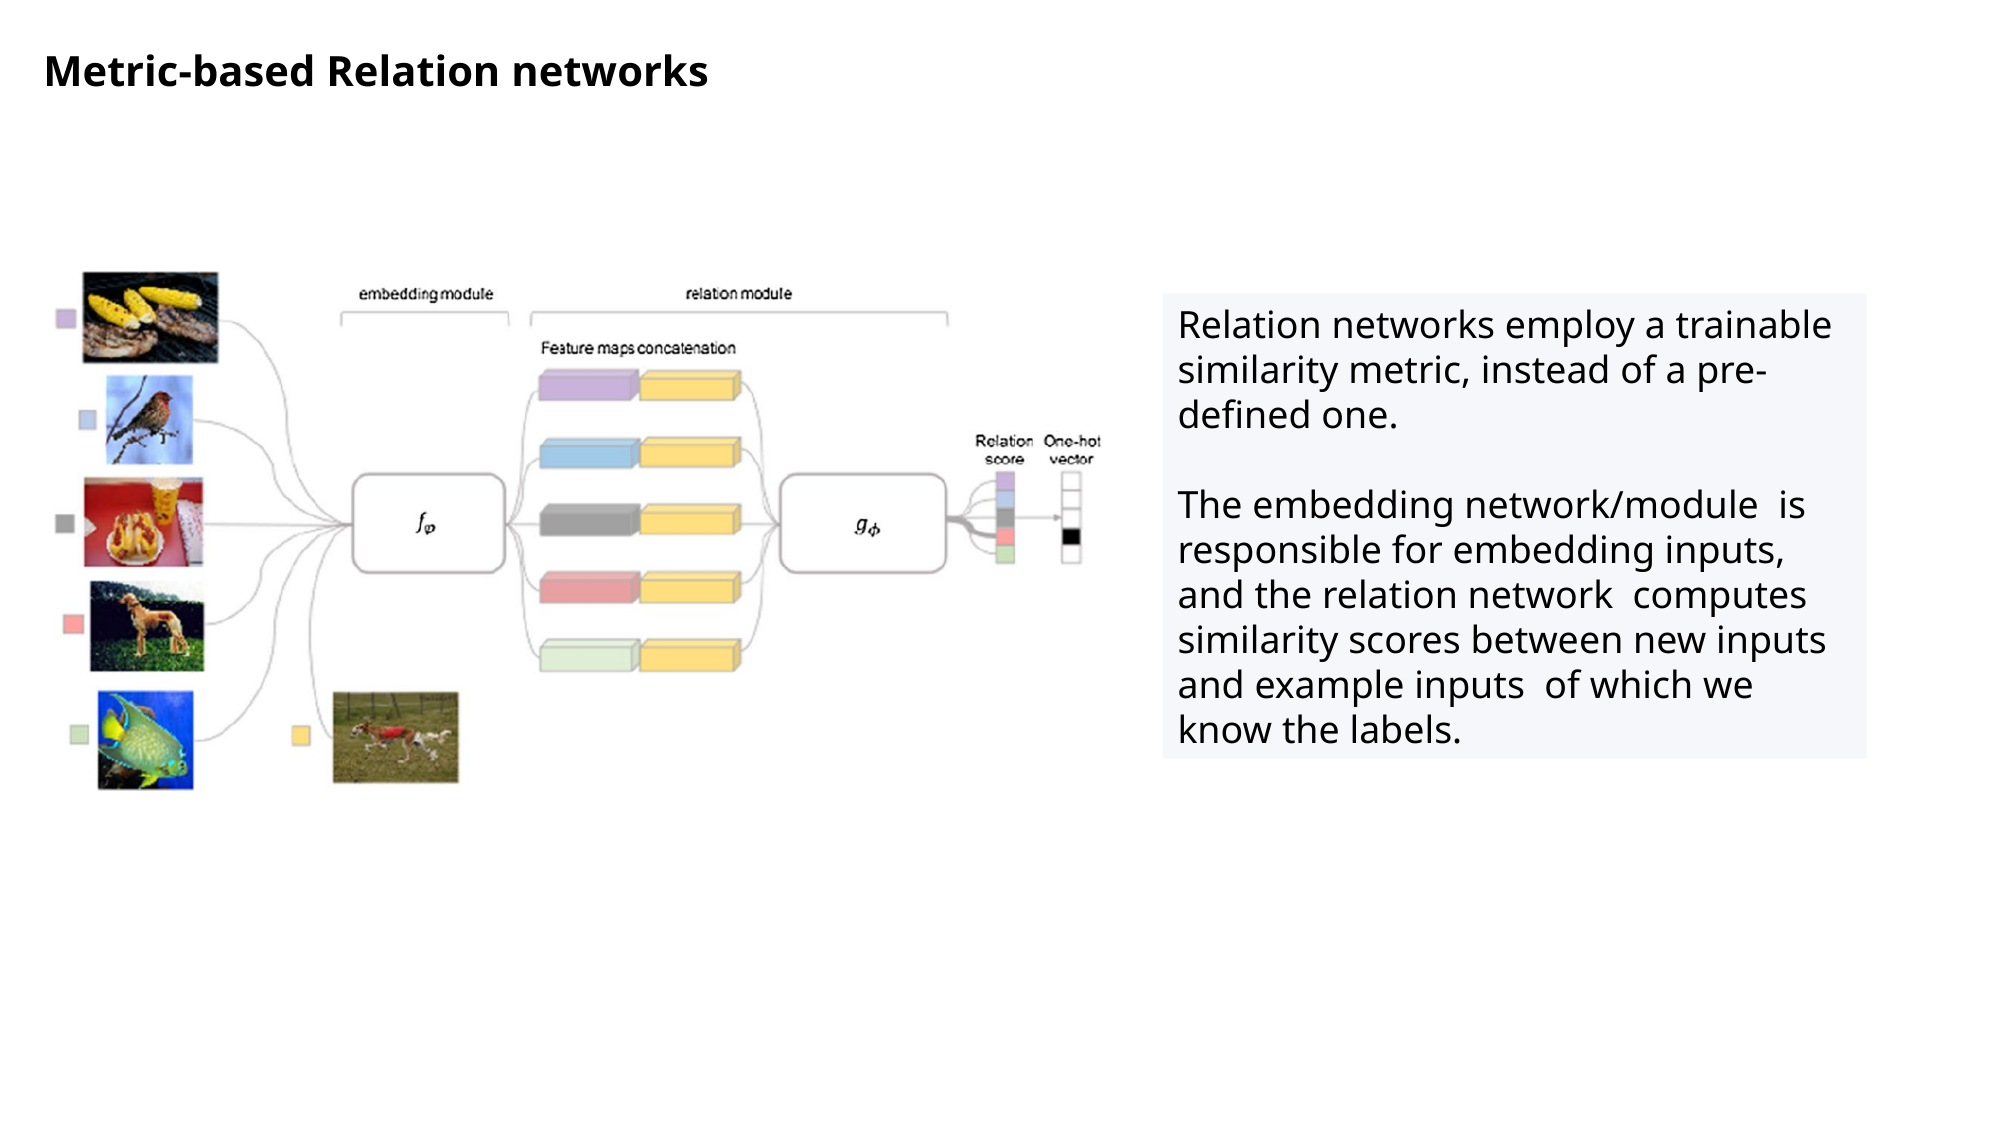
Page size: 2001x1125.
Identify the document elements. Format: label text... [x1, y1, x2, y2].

picture [54, 270, 1102, 794]
text_box Metric-based Relation networks [28, 37, 724, 103]
